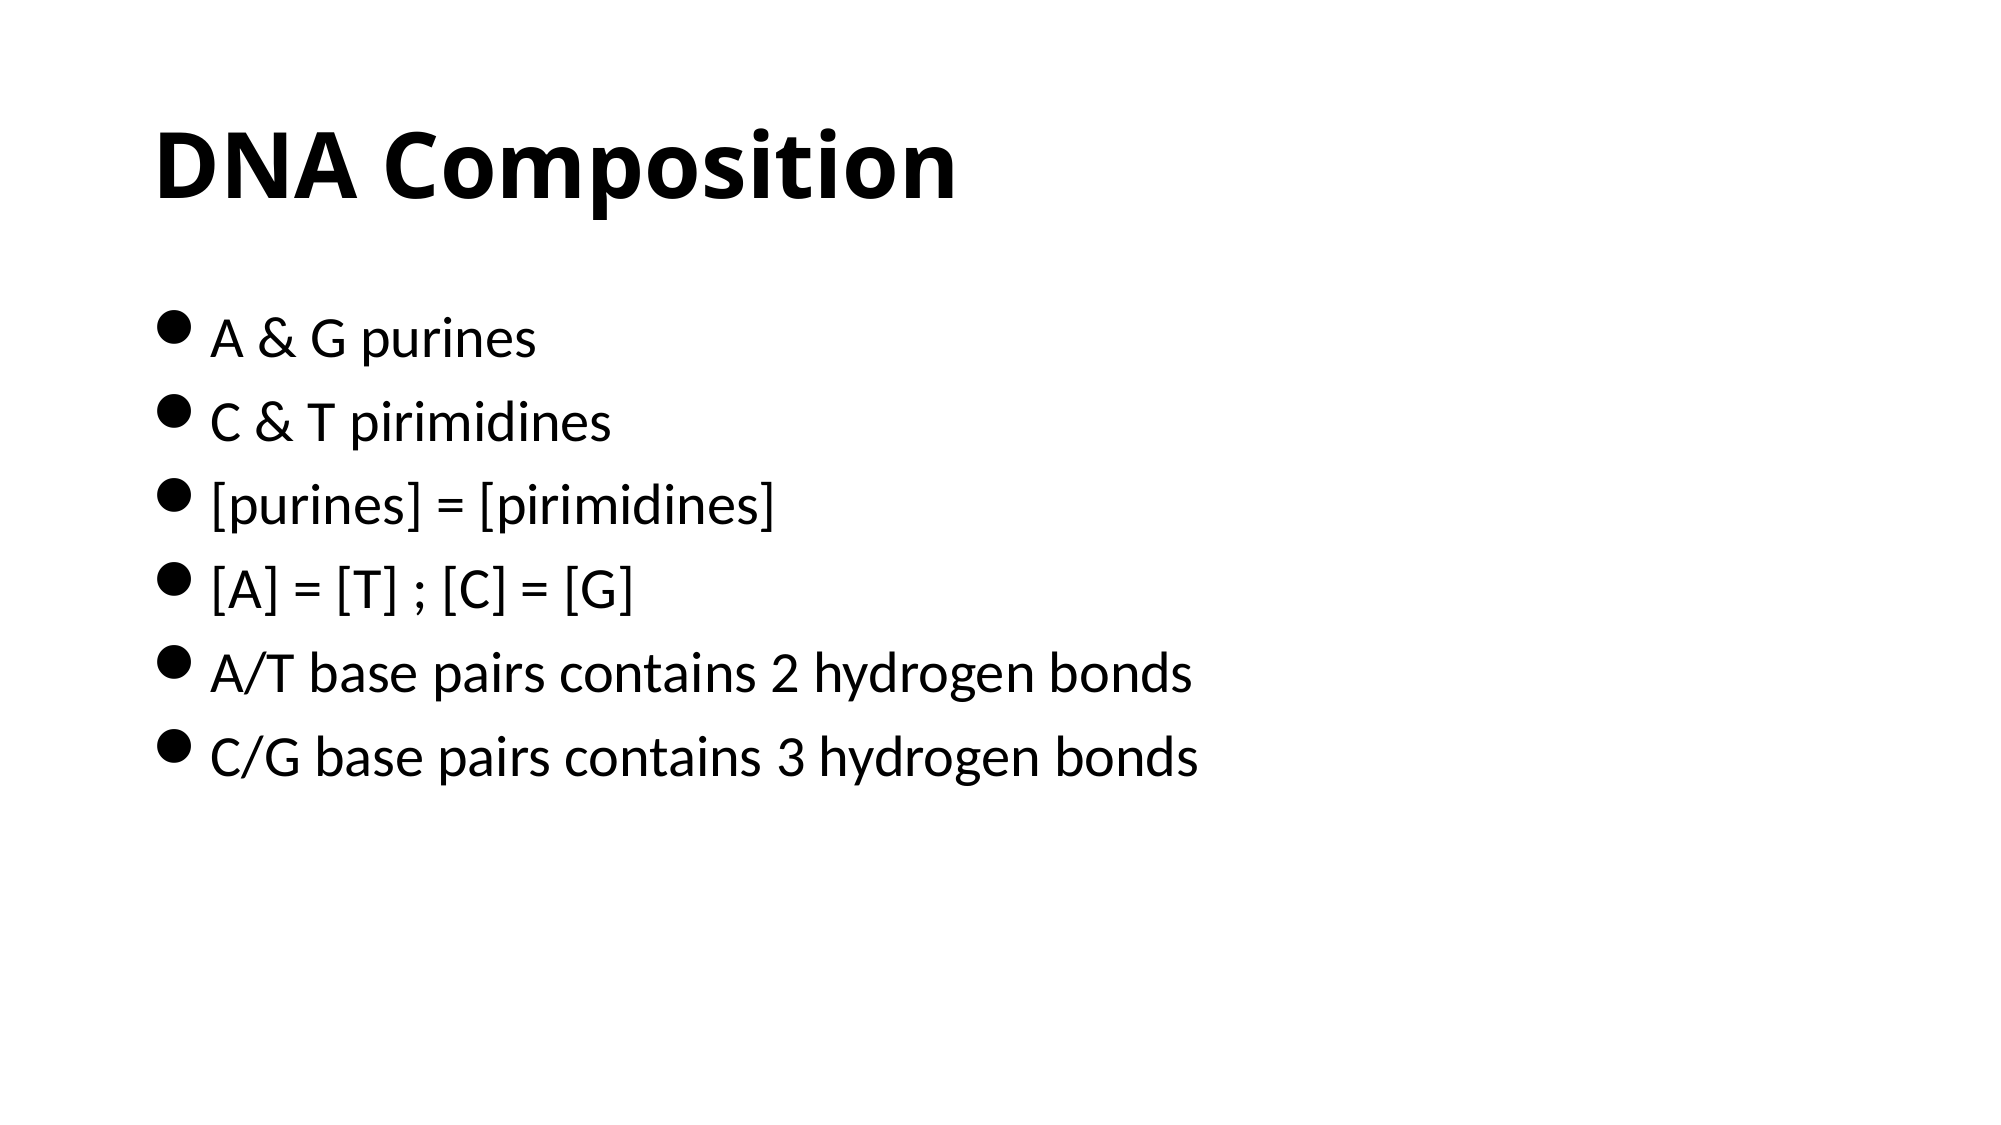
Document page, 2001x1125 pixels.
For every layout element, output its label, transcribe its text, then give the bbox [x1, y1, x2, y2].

title DNA Composition [137, 59, 1863, 278]
list A & G purines C & T pirimidines [purines] = [pirimidines] [A] = [T] ; [C] = [G] A/T base pairs contains 2 hydrogen bonds C/G base pairs contains 3 hydrogen bonds [137, 299, 1863, 1014]
